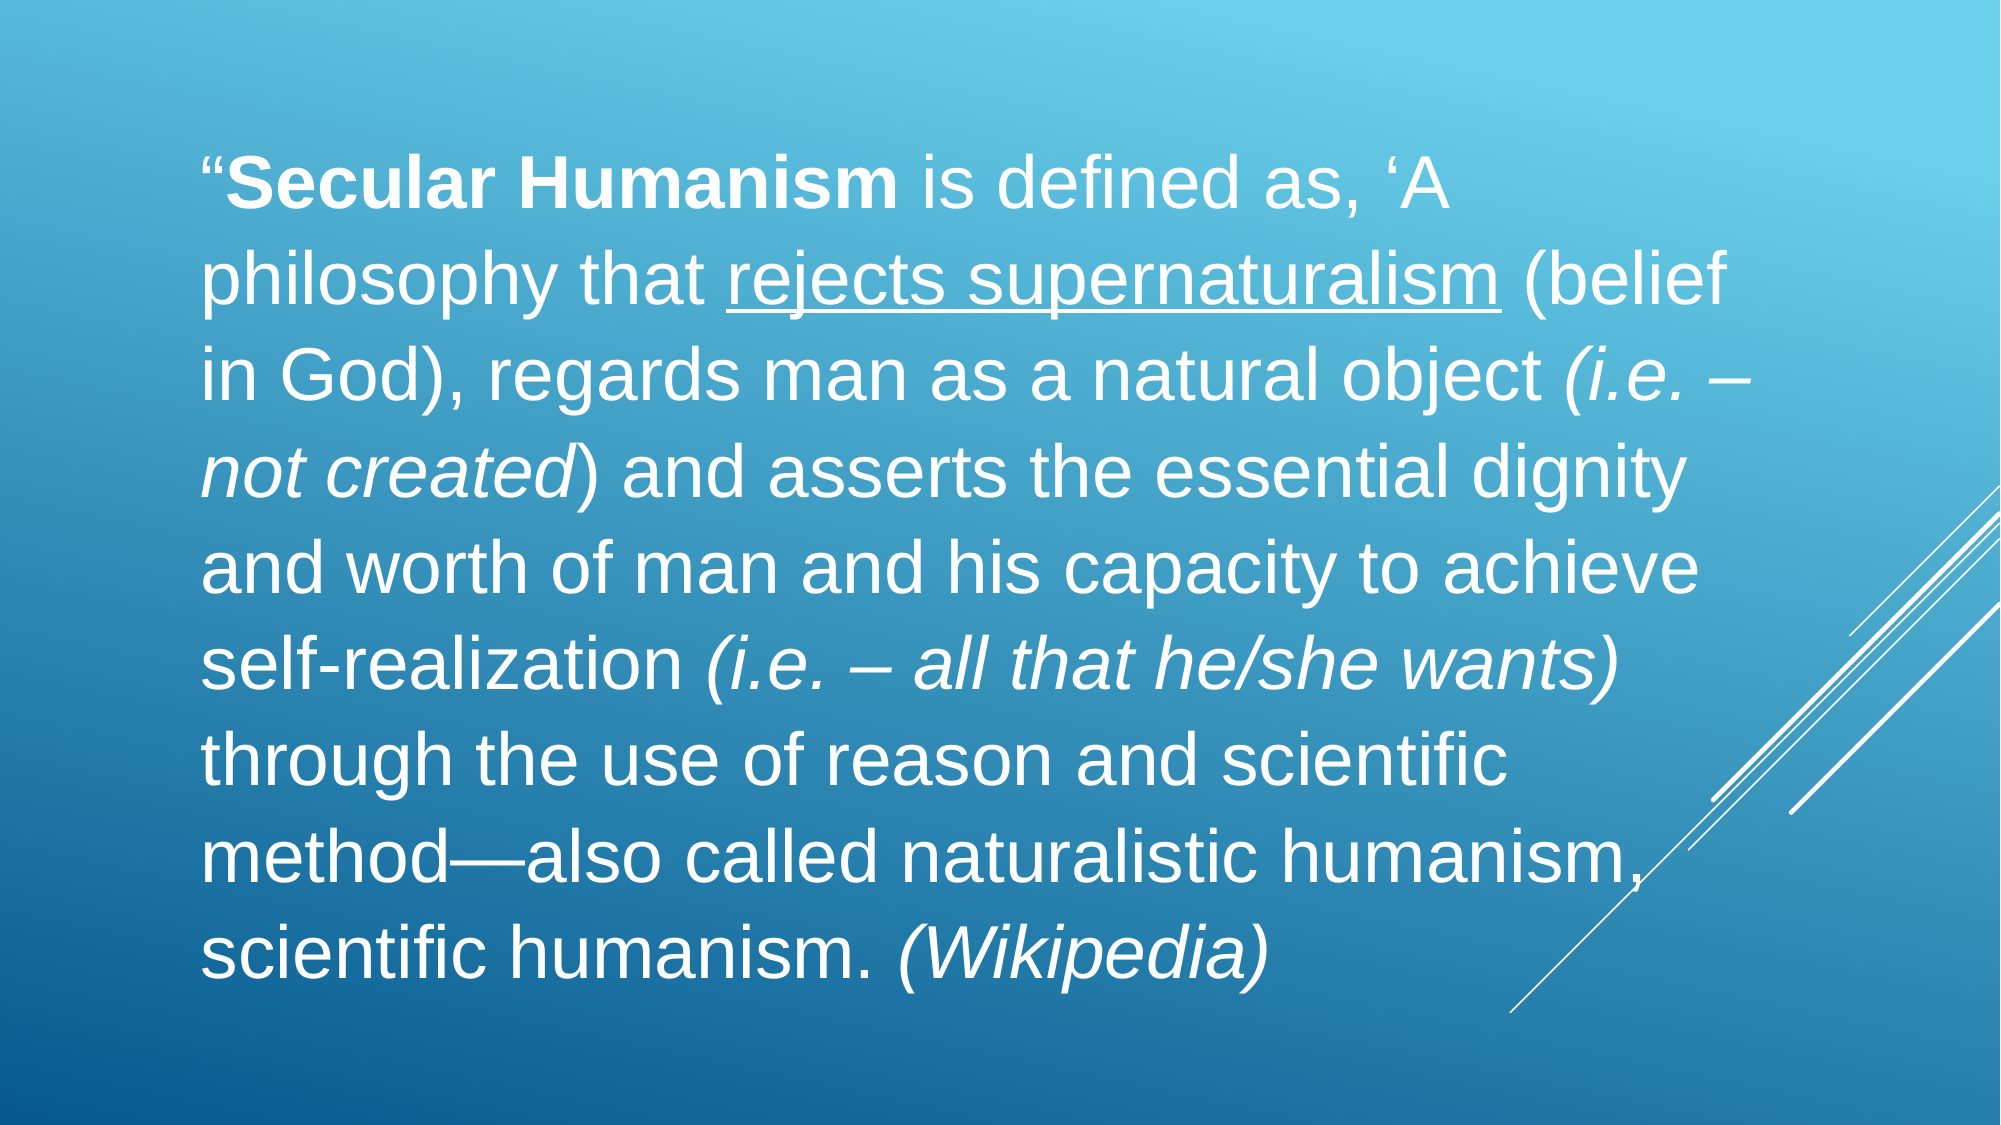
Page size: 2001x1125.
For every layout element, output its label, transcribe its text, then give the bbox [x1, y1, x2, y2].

text_box “Secular Humanism is defined as, ‘A philosophy that rejects supernaturalism (belief in God), regards man as a natural object (i.e. – not created) and asserts the essential dignity and worth of man and his capacity to achieve self-realization (i.e. – all that he/she wants) through the use of reason and scientific method—also called naturalistic humanism, scientific humanism. (Wikipedia) [185, 119, 1782, 1001]
